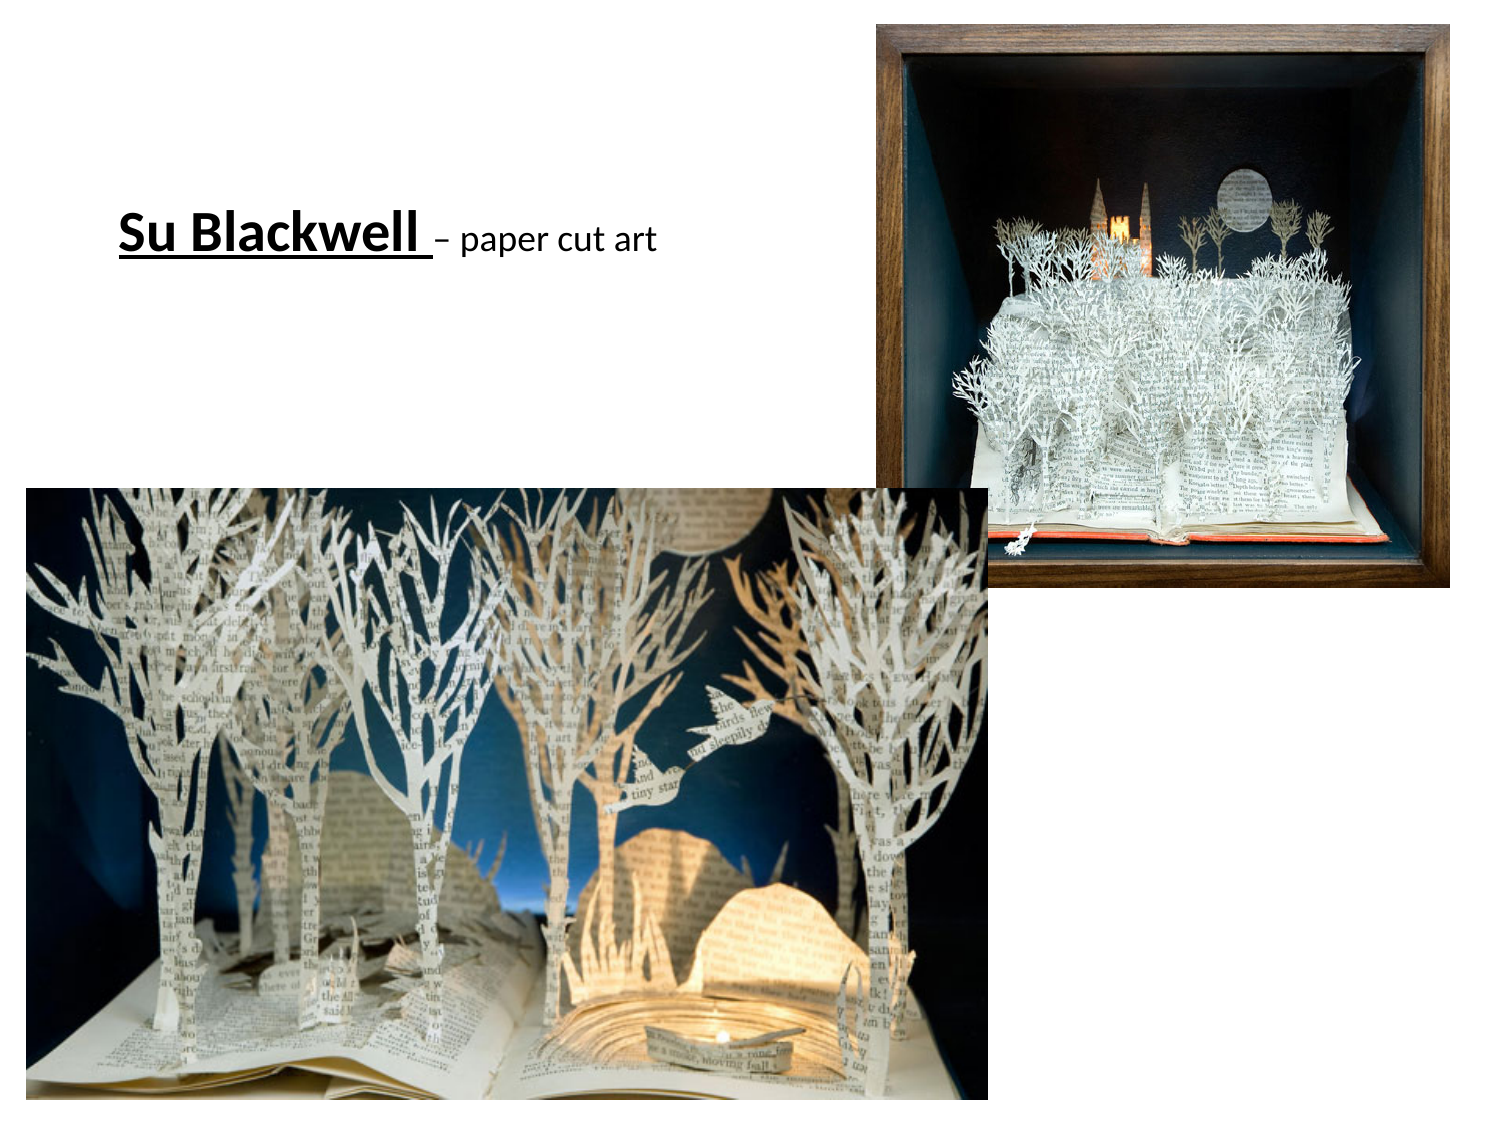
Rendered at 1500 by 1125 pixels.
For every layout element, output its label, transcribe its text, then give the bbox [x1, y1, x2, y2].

text_box Su Blackwell – paper cut art [103, 185, 813, 361]
picture [26, 24, 1451, 1101]
